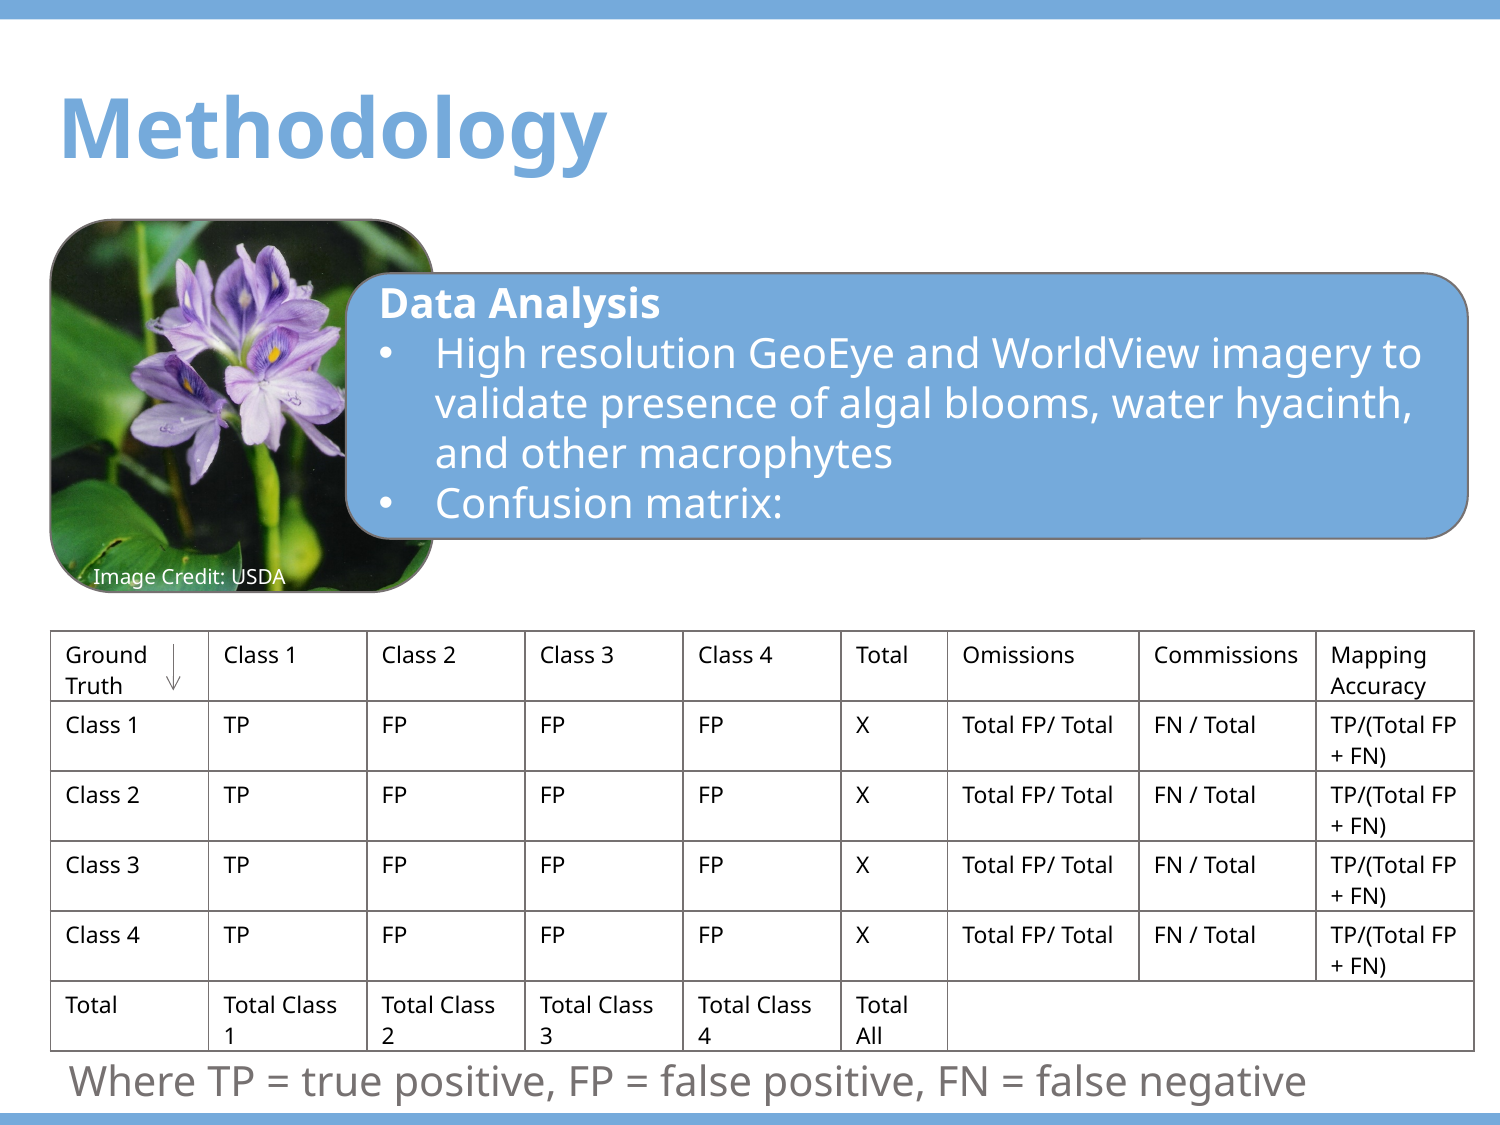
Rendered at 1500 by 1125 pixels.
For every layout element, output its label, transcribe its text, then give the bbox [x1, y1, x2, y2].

table_cell FN / Total [1140, 912, 1315, 980]
list Methodology [42, 0, 743, 184]
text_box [345, 269, 1468, 539]
table_cell Class 2 [51, 772, 208, 840]
table_cell Total FP/ Total [948, 772, 1138, 840]
table_cell FP [526, 772, 682, 840]
table_cell X [842, 842, 947, 910]
table_cell FP [526, 912, 682, 980]
table_cell Total Class 2 [368, 982, 524, 1047]
table_cell X [842, 702, 947, 770]
table_cell FN / Total [1140, 772, 1315, 840]
table_cell FP [368, 702, 524, 770]
table_cell Class 4 [51, 912, 208, 980]
table_header Class 4 [684, 632, 840, 700]
table_cell Total [51, 982, 208, 1050]
table_cell Total FP/ Total [948, 702, 1138, 770]
table_header Mapping Accuracy [1317, 632, 1473, 700]
table_cell FP [684, 702, 840, 770]
table_cell FP [526, 842, 682, 910]
table_cell FP [526, 702, 682, 770]
table_cell FP [684, 772, 840, 840]
table_cell TP/(Total FP + FN) [1317, 772, 1473, 840]
table_cell FP [368, 912, 524, 980]
table_cell Class 3 [51, 842, 208, 910]
table_cell FN / Total [1140, 842, 1315, 910]
table_cell [948, 982, 1473, 1050]
table_cell TP [209, 702, 366, 770]
table_cell TP/(Total FP + FN) [1317, 842, 1473, 910]
table_header Class 2 [368, 632, 524, 700]
list Image Credit: USDA [78, 558, 406, 604]
table_cell FP [684, 842, 840, 910]
table_cell X [842, 772, 947, 840]
table_cell Total Class 4 [684, 982, 840, 1047]
table_cell FP [684, 912, 840, 980]
table_cell FN / Total [1140, 702, 1315, 770]
table_cell Total FP/ Total [948, 842, 1138, 910]
table_cell FP [368, 842, 524, 910]
table_cell X [842, 912, 947, 980]
table_cell TP/(Total FP + FN) [1317, 702, 1473, 770]
table_cell Class 1 [51, 702, 208, 770]
table_cell FP [368, 772, 524, 840]
table_header Class 1 [209, 632, 366, 700]
table_header Commissions [1140, 632, 1315, 700]
table_cell TP [209, 912, 366, 980]
table_header Omissions [948, 632, 1138, 700]
table_cell Total Class 3 [526, 982, 682, 1047]
table_cell Total Class 1 [209, 982, 366, 1047]
text_box [49, 218, 434, 583]
table_header Total [842, 632, 947, 700]
table_cell Total All [842, 982, 947, 1047]
text_box Where TP = true positive, FP = false positive, FN = false negative [53, 1047, 1324, 1113]
table_cell TP [209, 772, 366, 840]
table_cell TP/(Total FP + FN) [1317, 912, 1473, 980]
table_cell Total FP/ Total [948, 912, 1138, 980]
table_header Ground Truth [51, 632, 208, 700]
table_cell TP [209, 842, 366, 910]
table_header Class 3 [526, 632, 682, 700]
